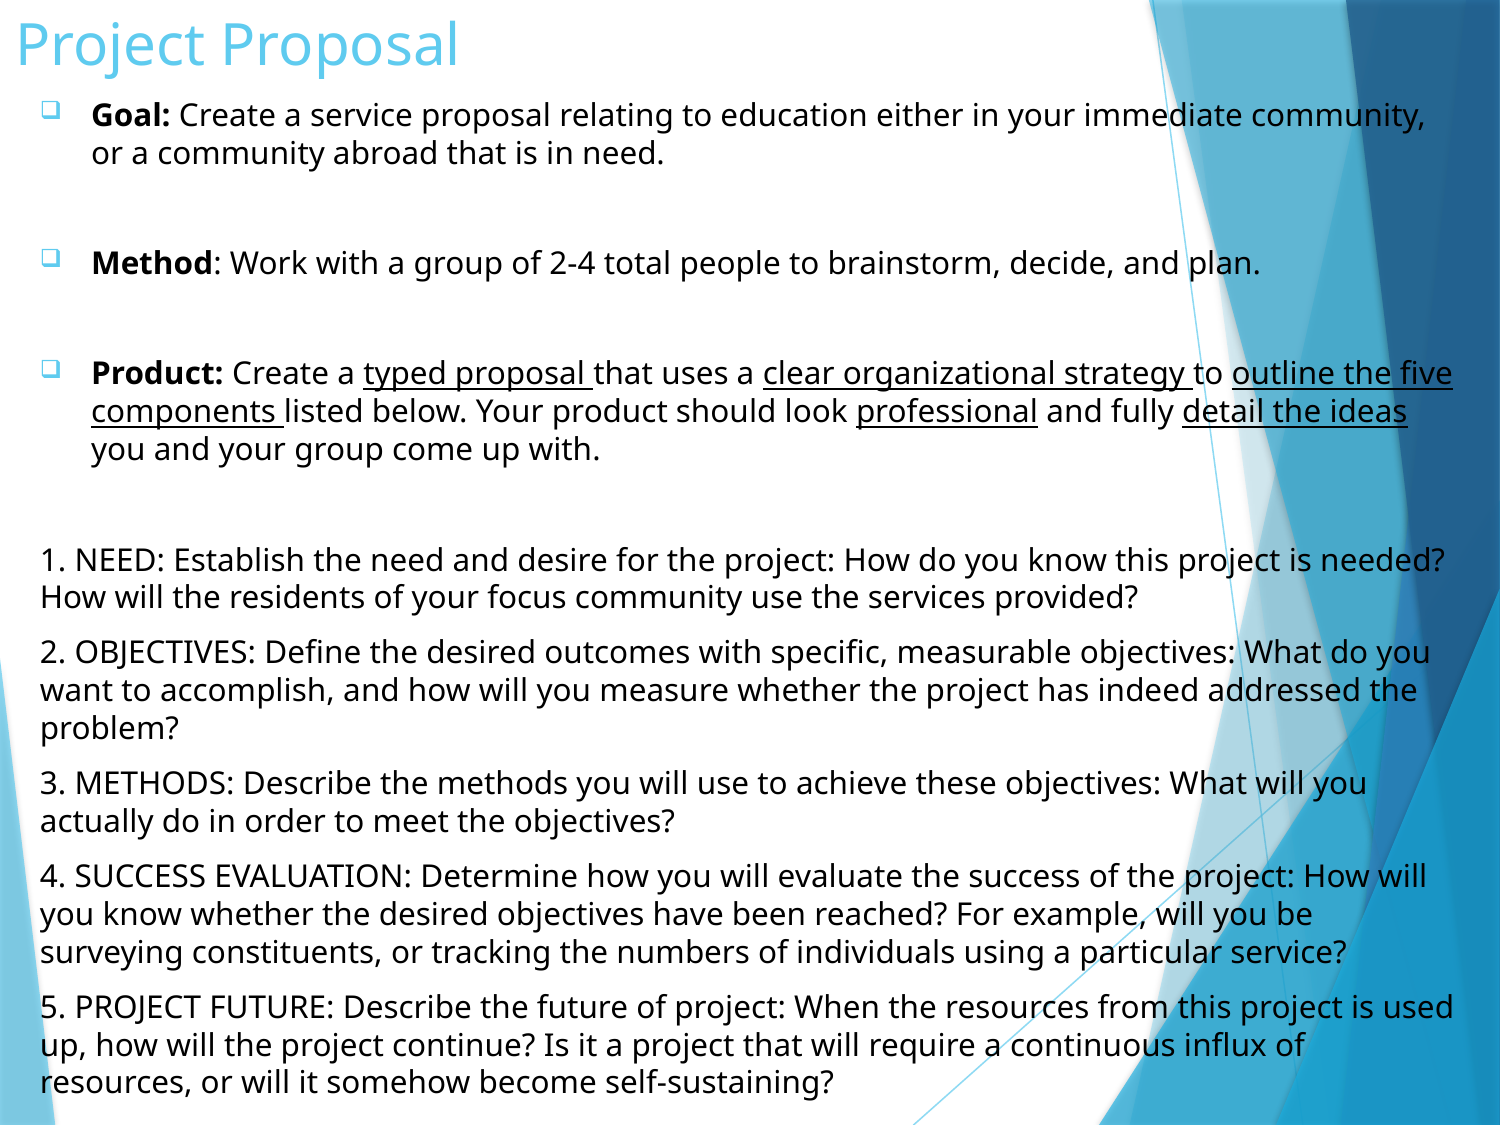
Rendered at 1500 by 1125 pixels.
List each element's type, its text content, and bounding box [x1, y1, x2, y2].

list Goal: Create a service proposal relating to education either in your immediate community, or a community abroad that is in need. Method: Work with a group of 2-4 total people to brainstorm, decide, and plan. Product: Create a typed proposal that uses a clear organizational strategy to outline the five components listed below. Your product should look professional and fully detail the ideas you and your group come up with. 1. NEED: Establish the need and desire for the project: How do you know this project is needed? How will the residents of your focus community use the services provided? 2. OBJECTIVES: Define the desired outcomes with specific, measurable objectives: What do you want to accomplish, and how will you measure whether the project has indeed addressed the problem? 3. METHODS: Describe the methods you will use to achieve these objectives: What will you actually do in order to meet the objectives? 4. SUCCESS EVALUATION: Determine how you will evaluate the success of the project: How will you know whether the desired objectives have been reached? For example, will you be surveying constituents, or tracking the numbers of individuals using a particular service? 5. PROJECT FUTURE: Describe the future of project: When the resources from this project is used up, how will the project continue? Is it a project that will require a continuous influx of resources, or will it somehow become self-sustaining? [24, 87, 1475, 1113]
title Project Proposal [0, 0, 1058, 88]
